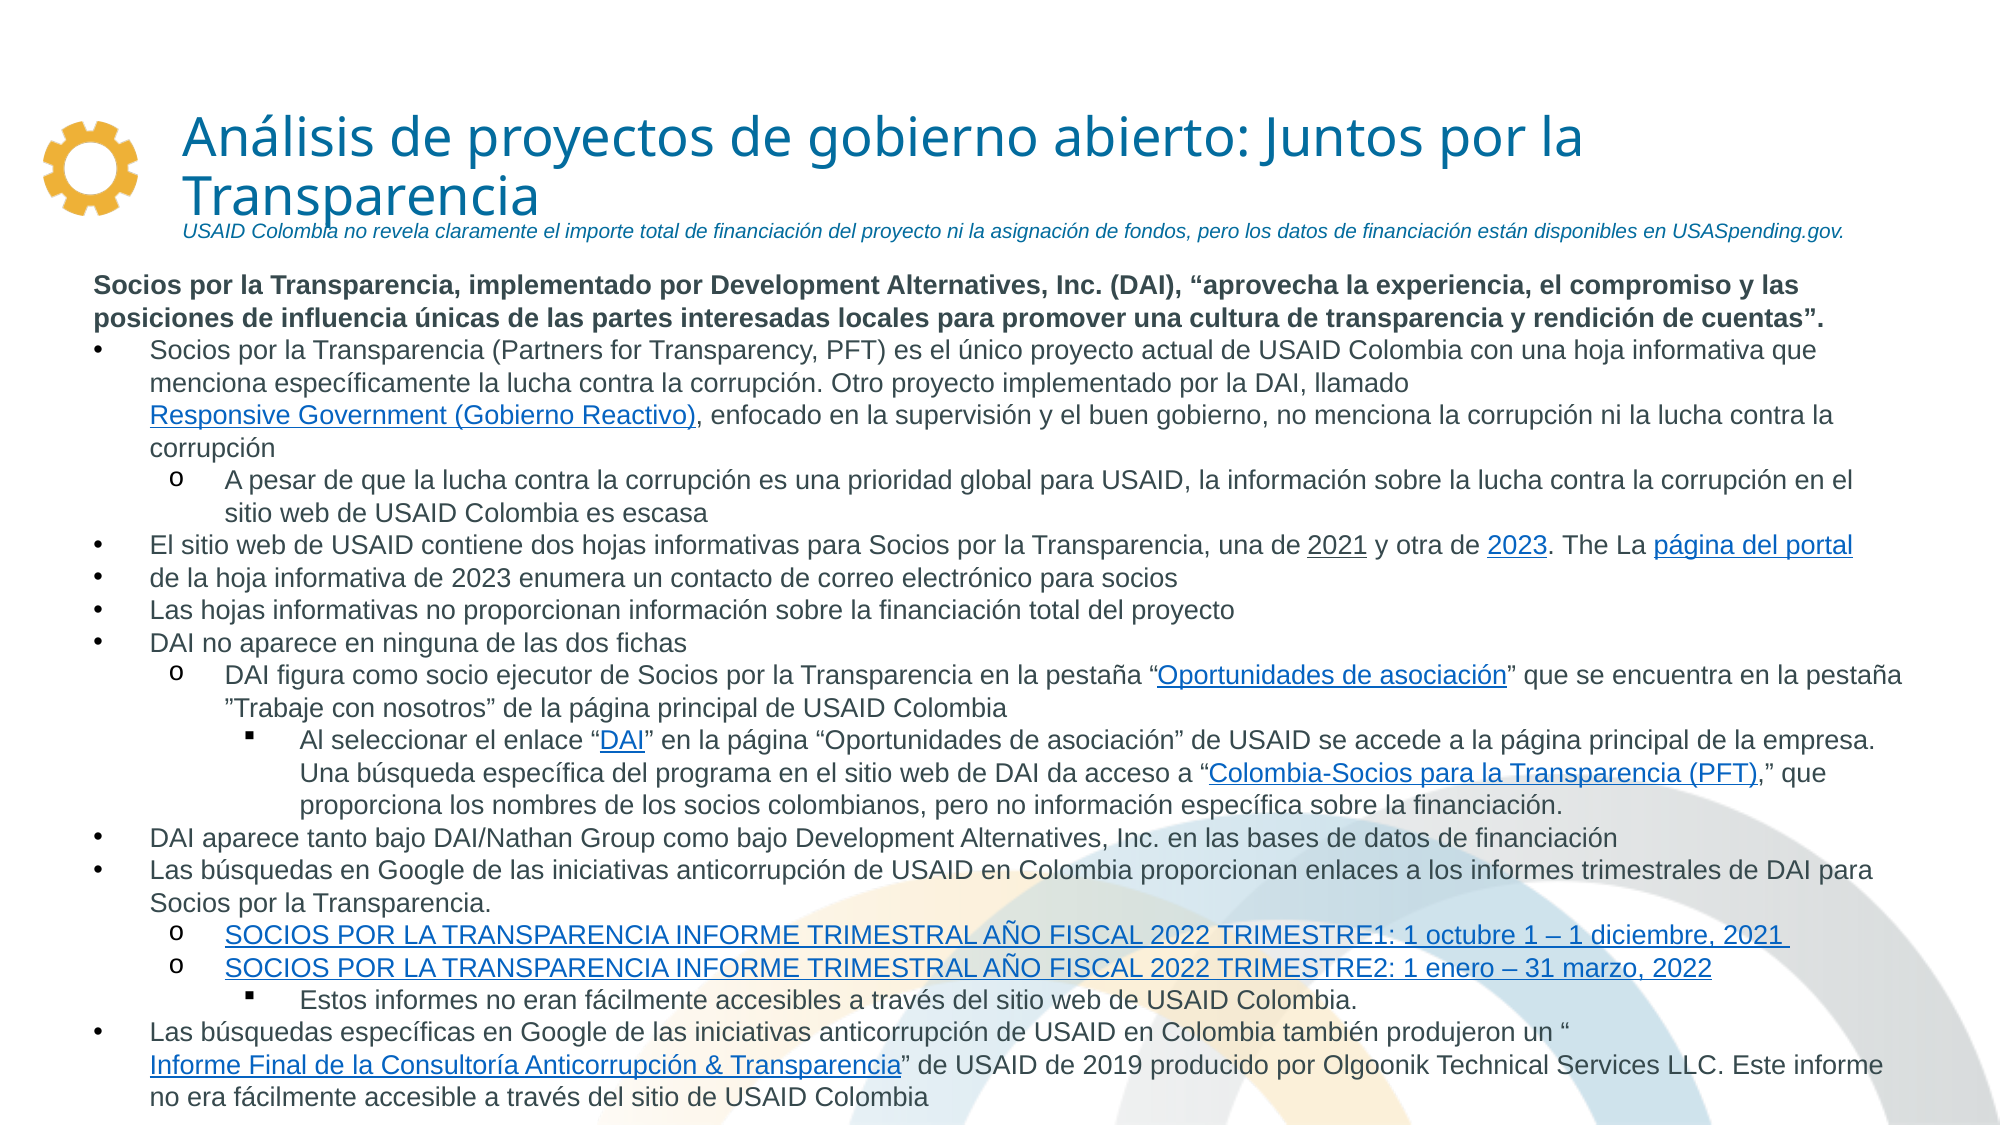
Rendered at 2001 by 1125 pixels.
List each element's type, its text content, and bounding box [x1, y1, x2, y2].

text_box USAID Colombia no revela claramente el importe total de financiación del proyecto ni la asignación de fondos, pero los datos de financiación están disponibles en USASpending.gov. [167, 210, 1863, 251]
text_box Socios por la Transparencia, implementado por Development Alternatives, Inc. (DAI), “aprovecha la experiencia, el compromiso y las posiciones de influencia únicas de las partes interesadas locales para promover una cultura de transparencia y rendición de cuentas”. Socios por la Transparencia (Partners for Transparency, PFT) es el único proyecto actual de USAID Colombia con una hoja informativa que menciona específicamente la lucha contra la corrupción. Otro proyecto implementado por la DAI, llamado Responsive Government (Gobierno Reactivo), enfocado en la supervisión y el buen gobierno, no menciona la corrupción ni la lucha contra la corrupción A pesar de que la lucha contra la corrupción es una prioridad global para USAID, la información sobre la lucha contra la corrupción en el sitio web de USAID Colombia es escasa El sitio web de USAID contiene dos hojas informativas para Socios por la Transparencia, una de 2021 y otra de 2023. The La página del portal de la hoja informativa de 2023 enumera un contacto de correo electrónico para socios Las hojas informativas no proporcionan información sobre la financiación total del proyecto DAI no aparece en ninguna de las dos fichas DAI figura como socio ejecutor de Socios por la Transparencia en la pestaña “Oportunidades de asociación” que se encuentra en la pestaña ”Trabaje con nosotros” de la página principal de USAID Colombia Al seleccionar el enlace “DAI” en la página “Oportunidades de asociación” de USAID se accede a la página principal de la empresa. Una búsqueda específica del programa en el sitio web de DAI da acceso a “Colombia-Socios para la Transparencia (PFT),” que proporciona los nombres de los socios colombianos, pero no información específica sobre la financiación. DAI aparece tanto bajo DAI/Nathan Group como bajo Development Alternatives, Inc. en las bases de datos de financiación Las búsquedas en Google de las iniciativas anticorrupción de USAID en Colombia proporcionan enlaces a los informes trimestrales de DAI para Socios por la Transparencia. SOCIOS POR LA TRANSPARENCIA INFORME TRIMESTRAL AÑO FISCAL 2022 TRIMESTRE1: 1 octubre 1 – 1 diciembre, 2021 SOCIOS POR LA TRANSPARENCIA INFORME TRIMESTRAL AÑO FISCAL 2022 TRIMESTRE2: 1 enero – 31 marzo, 2022 Estos informes no eran fácilmente accesibles a través del sitio web de USAID Colombia. Las búsquedas específicas en Google de las iniciativas anticorrupción de USAID en Colombia también produjeron un “Informe Final de la Consultoría Anticorrupción & Transparencia” de USAID de 2019 producido por Olgoonik Technical Services LLC. Este informe no era fácilmente accesible a través del sitio de USAID Colombia [78, 260, 1922, 1116]
title Análisis de proyectos de gobierno abierto: Juntos por la Transparencia [167, 125, 1957, 212]
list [597, 774, 2000, 1125]
picture [42, 121, 138, 217]
